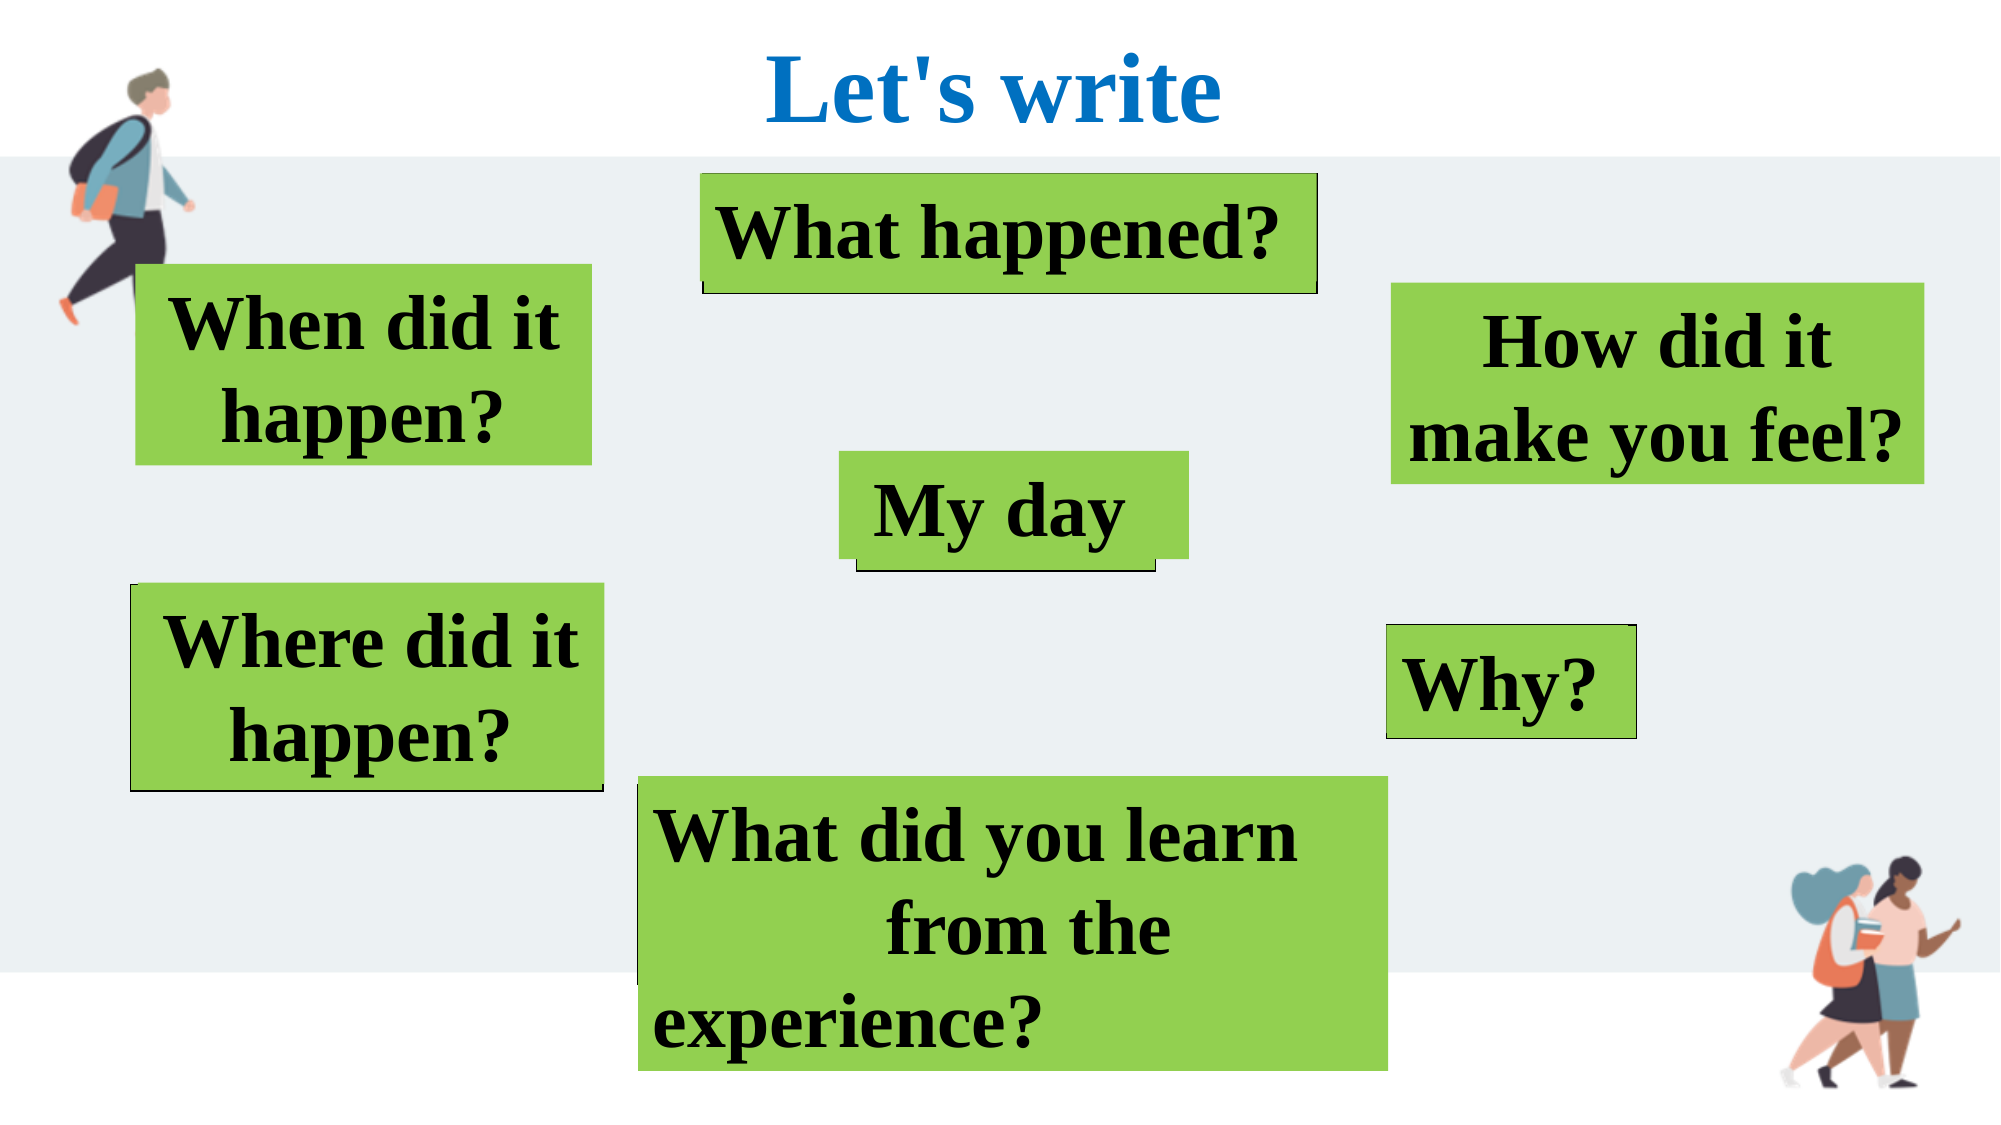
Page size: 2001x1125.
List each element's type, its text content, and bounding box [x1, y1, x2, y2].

text_box When did it happen? [135, 263, 592, 466]
picture [0, 0, 2001, 1125]
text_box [838, 450, 1189, 572]
text_box Let's write [0, 28, 2000, 152]
text_box How did it make you feel? [1390, 282, 1925, 485]
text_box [1386, 625, 1637, 739]
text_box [638, 775, 1389, 985]
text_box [130, 582, 605, 792]
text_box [699, 173, 1317, 294]
